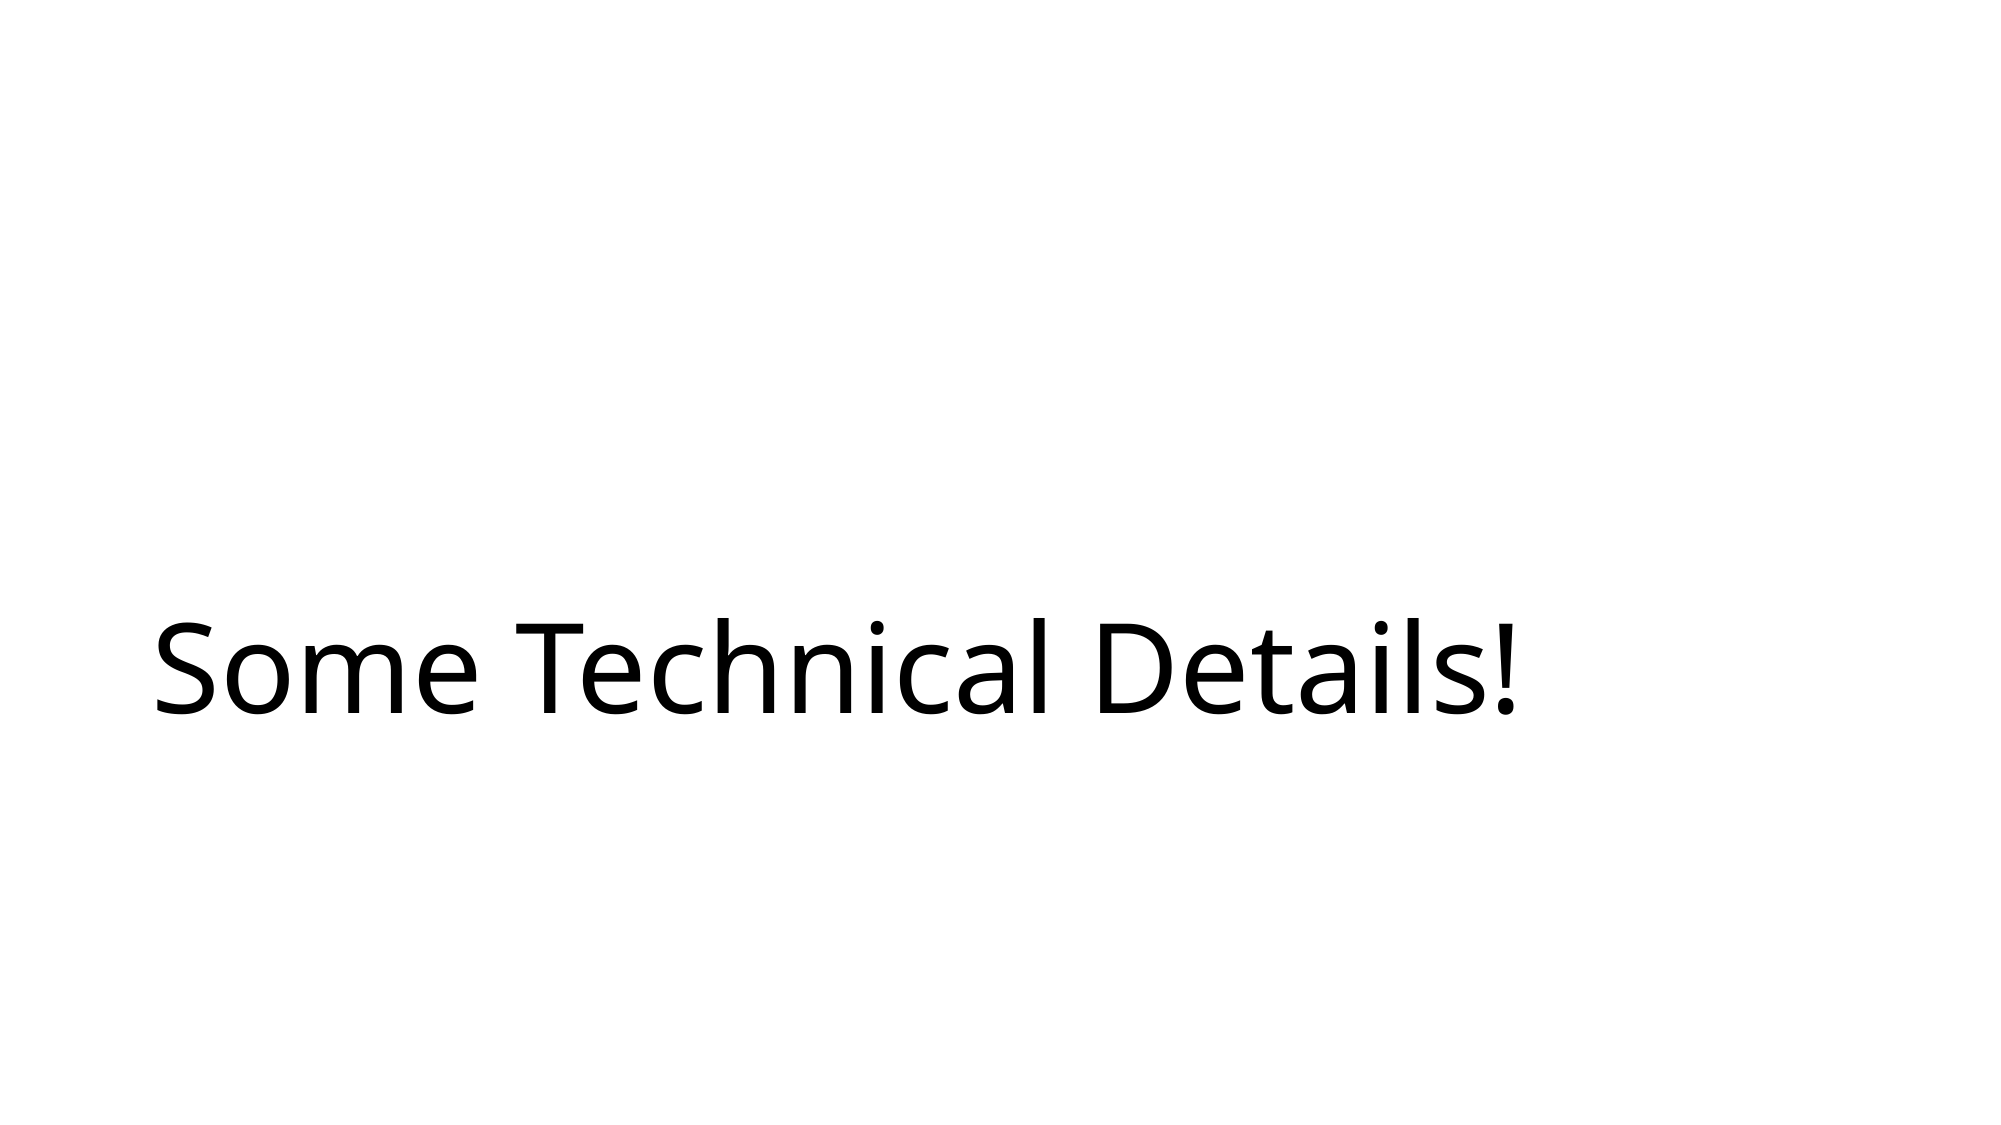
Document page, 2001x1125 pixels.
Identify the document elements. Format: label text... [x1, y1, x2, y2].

title Some Technical Details! [136, 280, 1862, 749]
